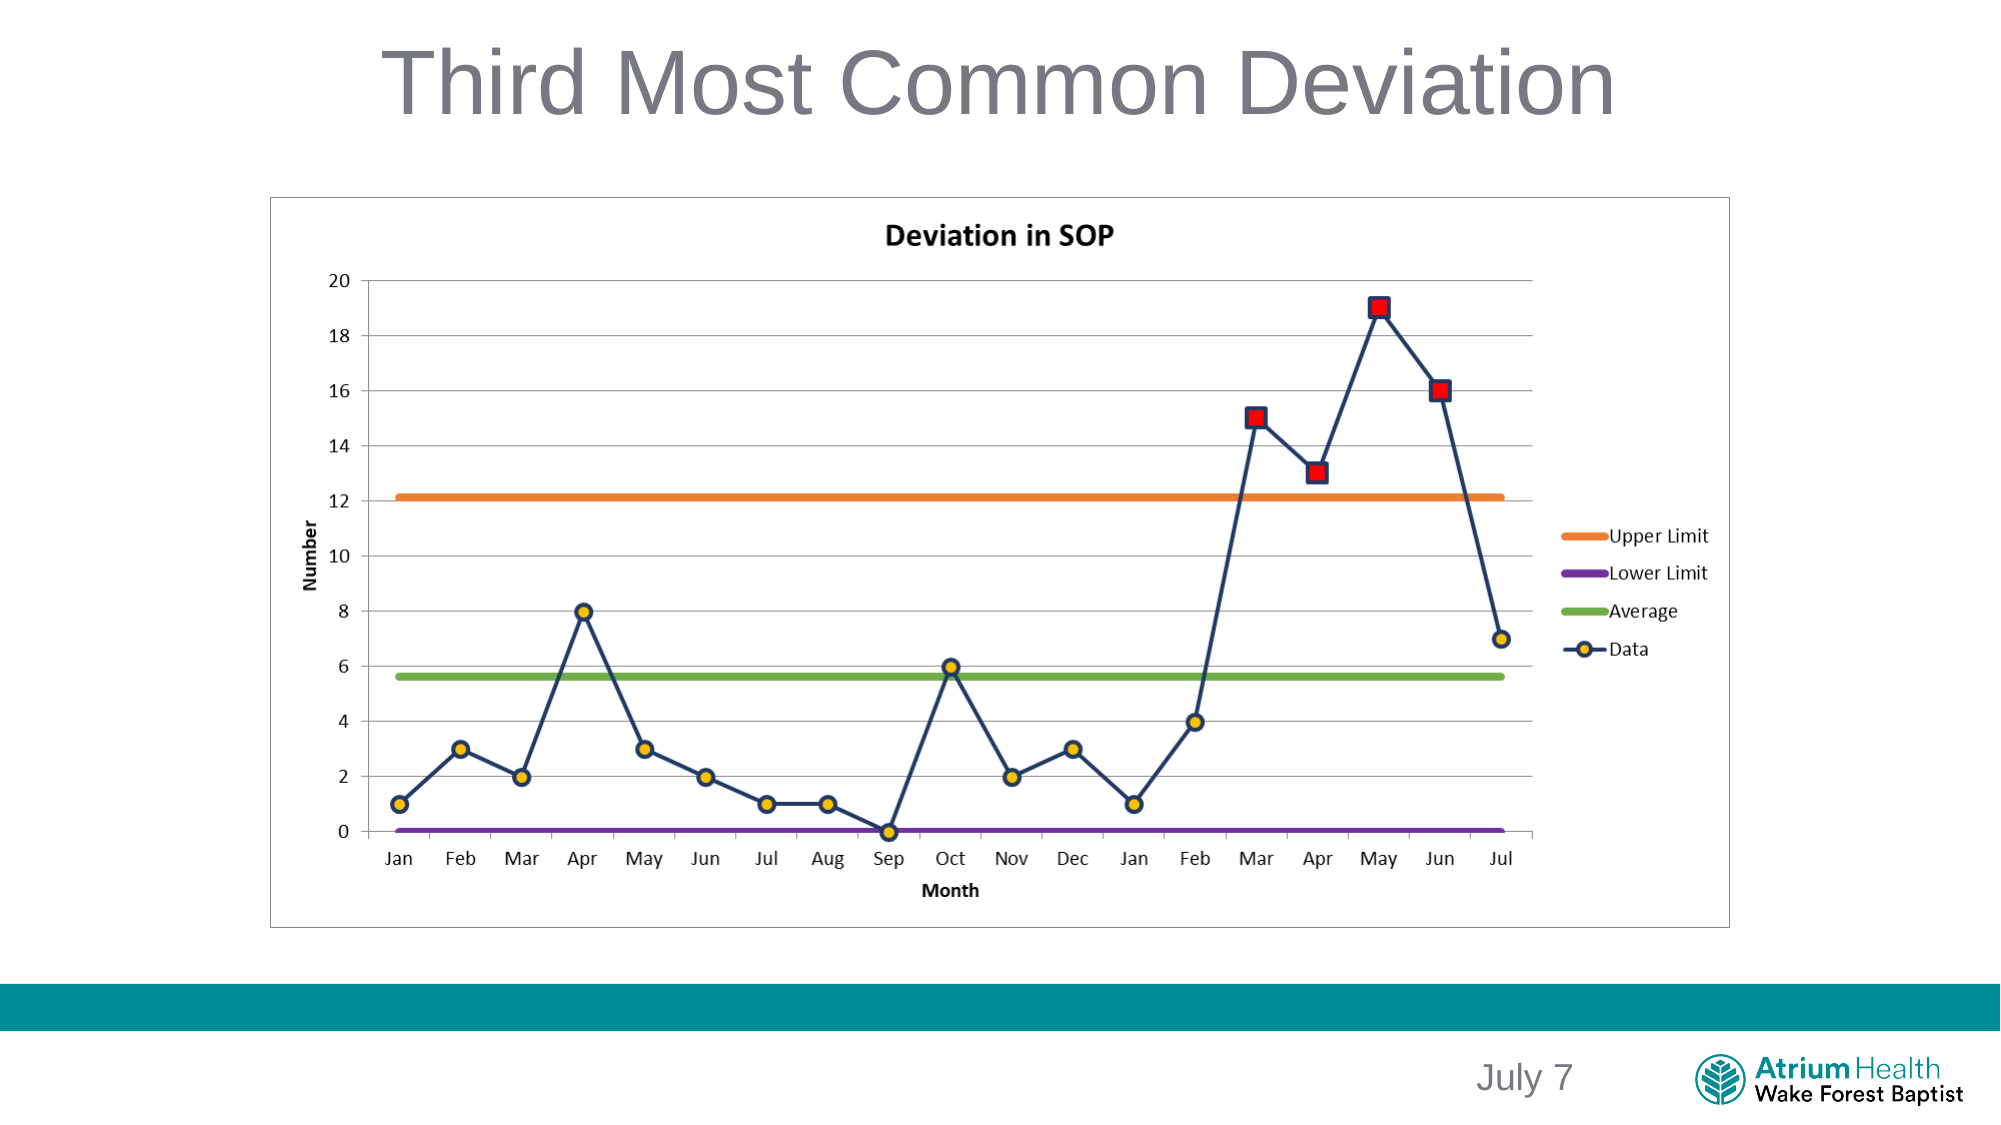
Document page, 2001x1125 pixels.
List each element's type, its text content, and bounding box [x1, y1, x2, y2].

text_box July 7 [1461, 1045, 1648, 1106]
picture [270, 197, 1730, 928]
picture [1695, 1054, 1963, 1106]
title Third Most Common Deviation [137, 28, 1863, 246]
